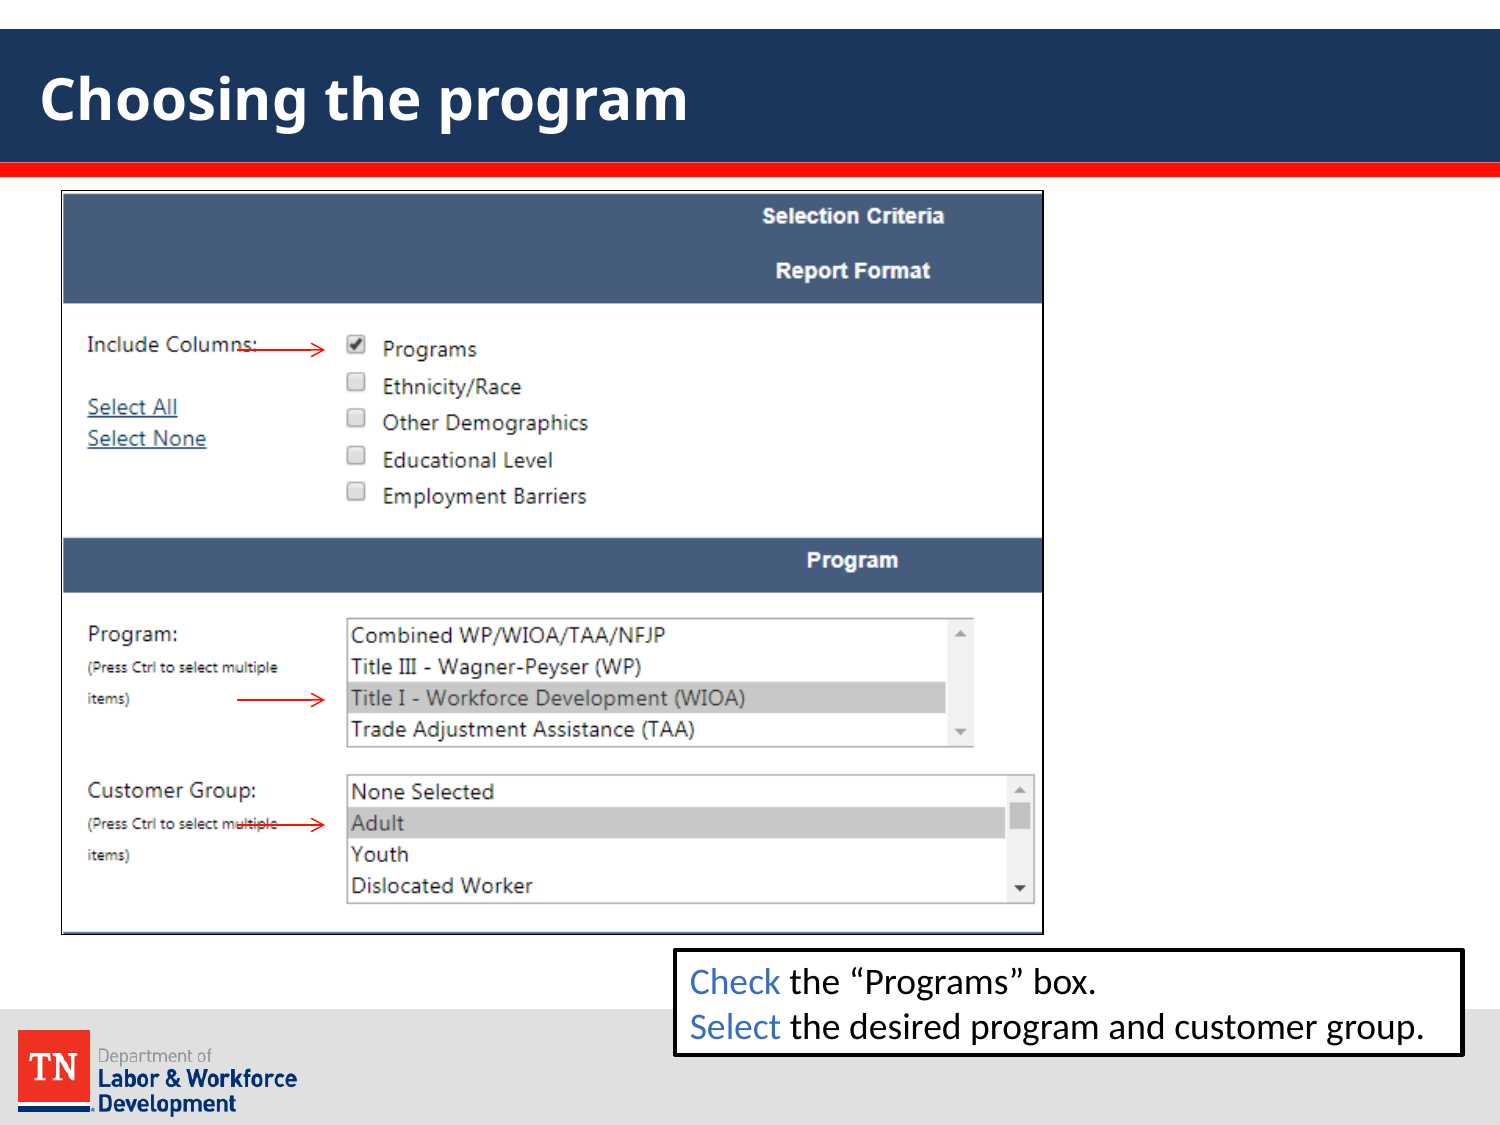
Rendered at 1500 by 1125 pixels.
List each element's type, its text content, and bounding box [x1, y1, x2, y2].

picture [62, 191, 1043, 934]
title Choosing the program [24, 29, 1475, 165]
text_box Check the “Programs” box. Select the desired program and customer group. [673, 948, 1465, 1057]
